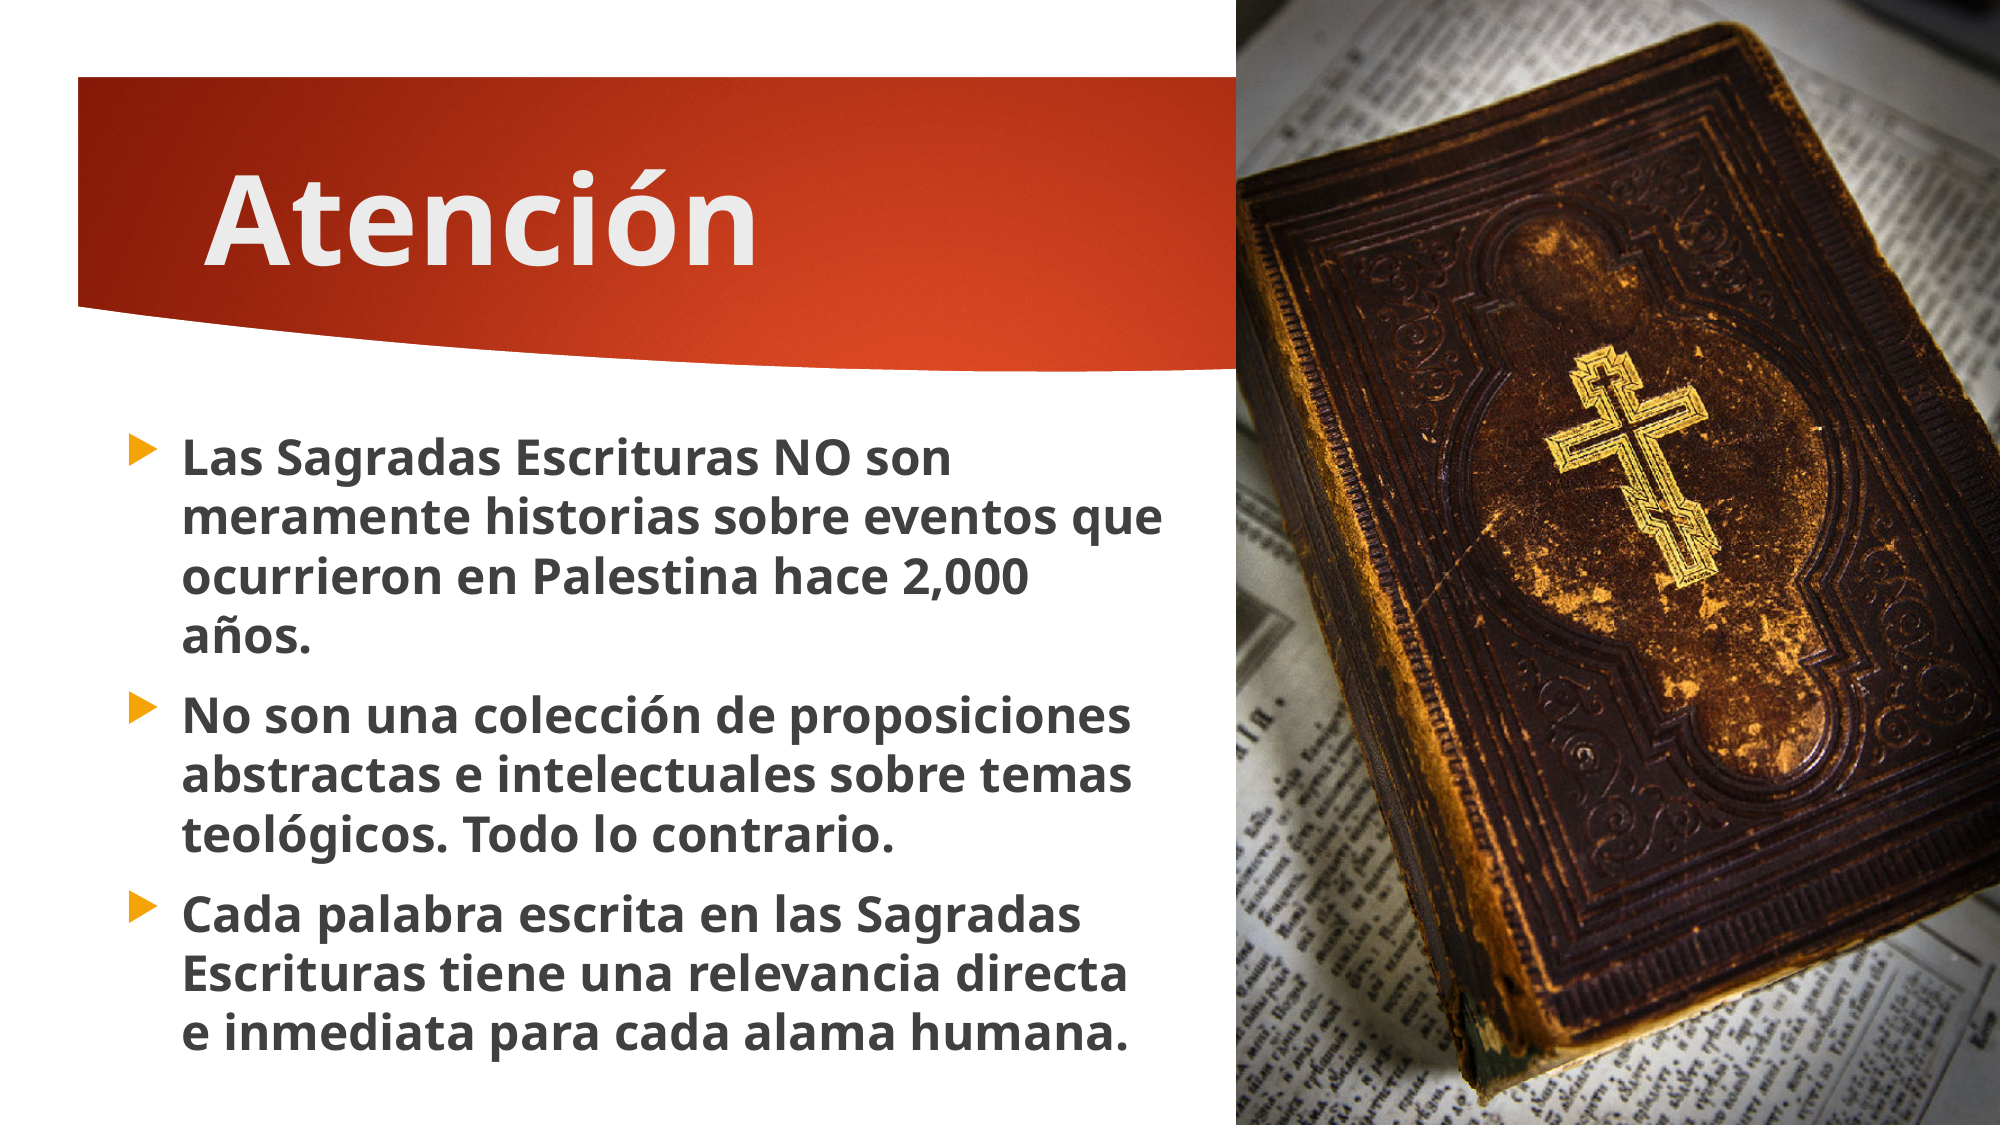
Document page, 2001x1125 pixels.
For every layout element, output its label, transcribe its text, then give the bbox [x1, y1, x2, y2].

list Las Sagradas Escrituras NO son meramente historias sobre eventos que ocurrieron en Palestina hace 2,000 años. No son una colección de proposiciones abstractas e intelectuales sobre temas teológicos. Todo lo contrario. Cada palabra escrita en las Sagradas Escrituras tiene una relevancia directa e inmediata para cada alama humana. [110, 418, 1182, 1074]
picture [1235, 0, 2000, 1125]
title Atención [189, 155, 1230, 275]
